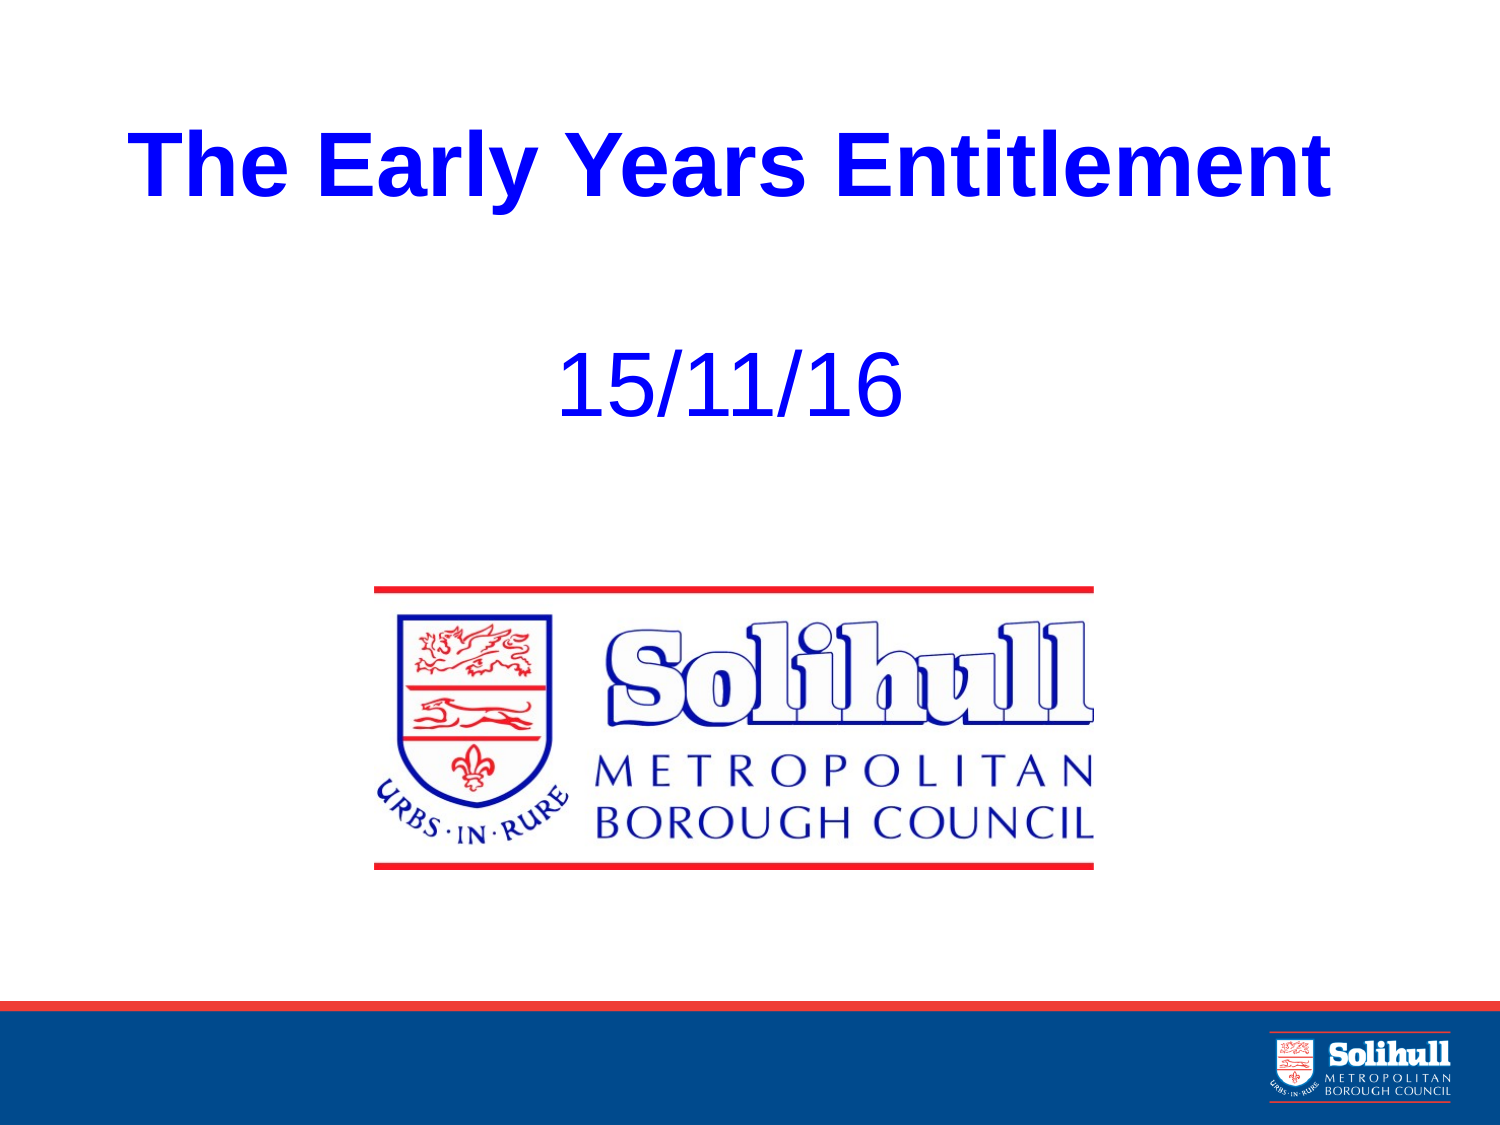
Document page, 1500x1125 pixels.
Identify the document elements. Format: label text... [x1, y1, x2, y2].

picture [374, 585, 1094, 871]
title The Early Years Entitlement 15/11/16 [92, 148, 1368, 390]
picture [0, 1001, 1500, 1125]
